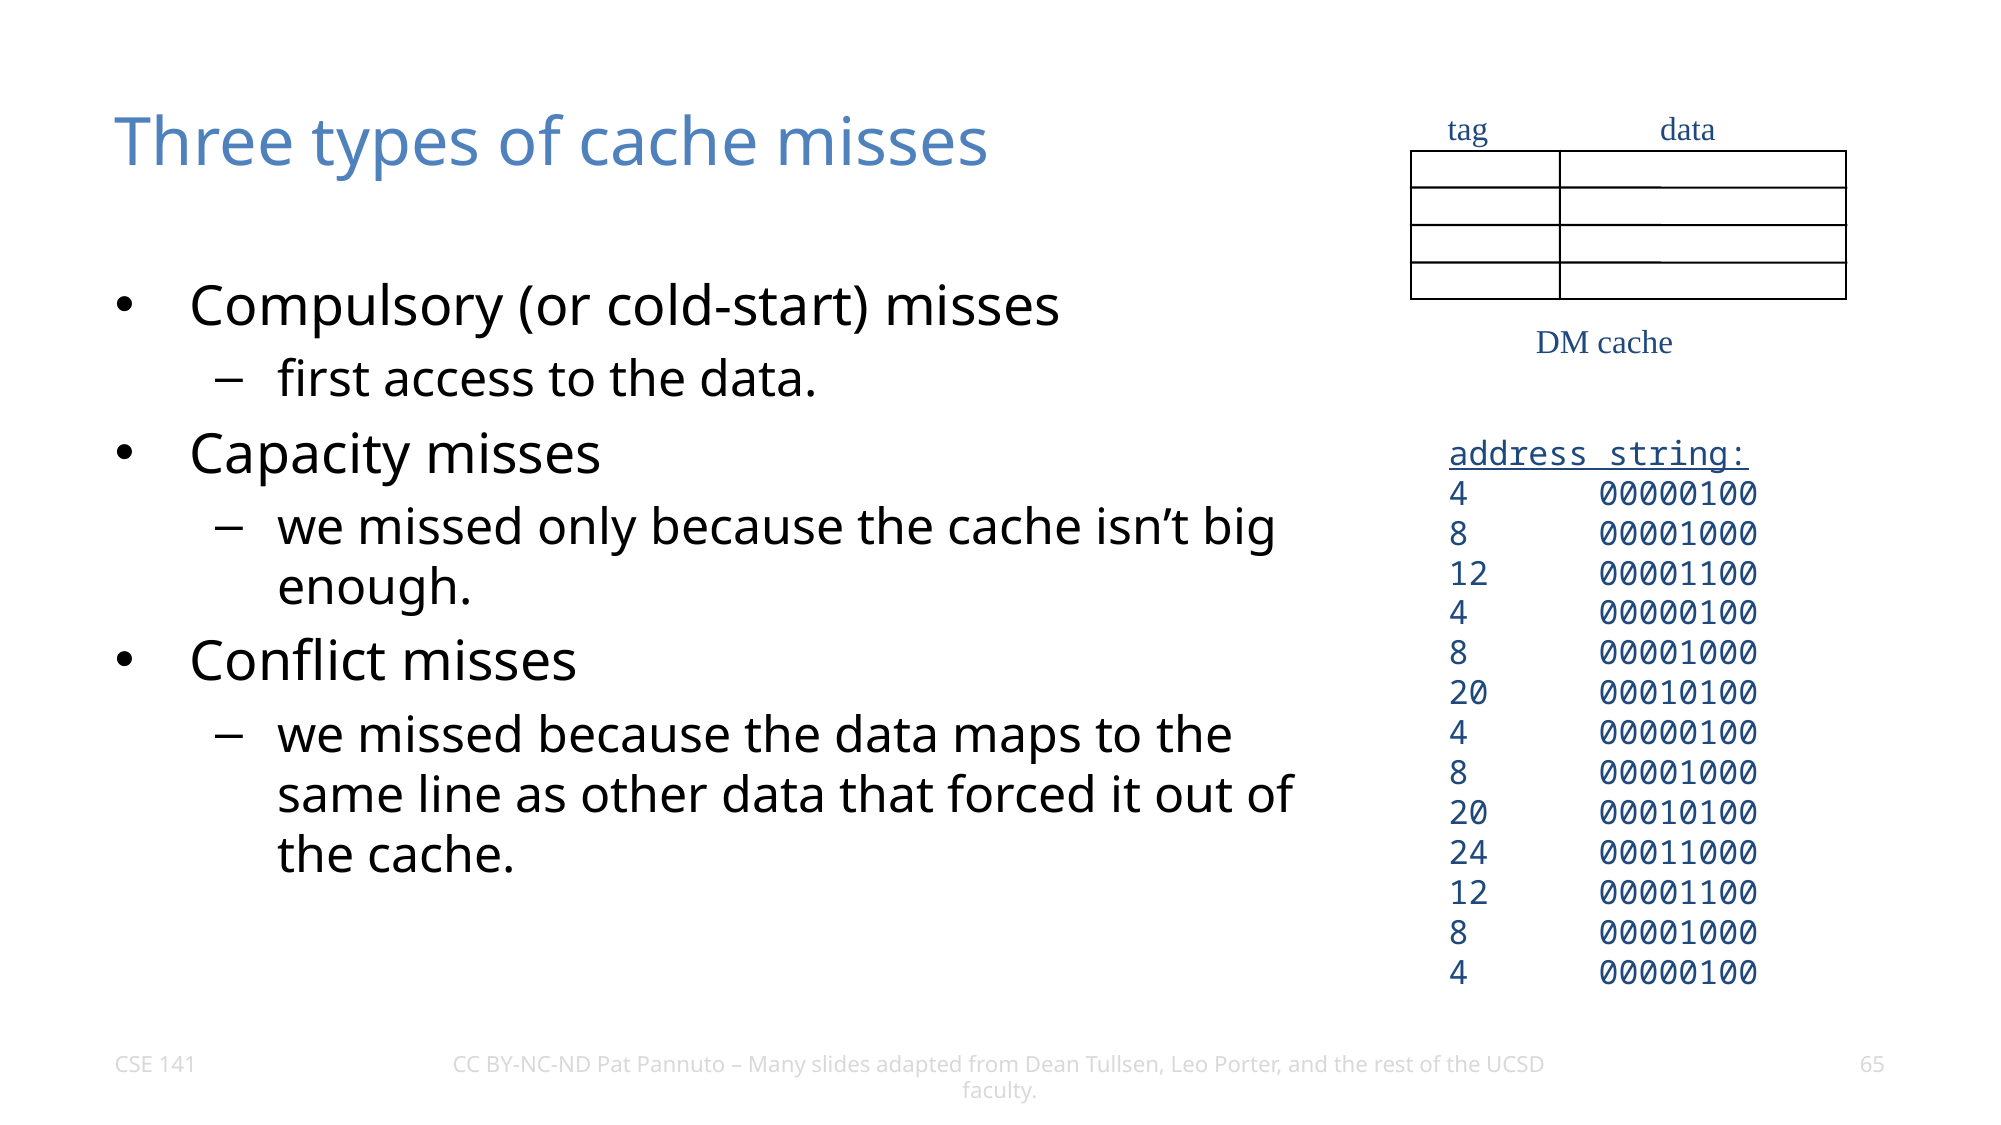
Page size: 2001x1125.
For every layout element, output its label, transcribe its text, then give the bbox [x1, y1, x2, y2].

list Compulsory (or cold-start) misses first access to the data. Capacity misses we missed only because the cache isn’t big enough. Conflict misses we missed because the data maps to the same line as other data that forced it out of the cache. [99, 262, 1357, 1005]
title Three types of cache misses [99, 45, 1900, 233]
text_box [1560, 151, 1847, 187]
text_box DM cache [1521, 312, 1689, 367]
text_box data [1645, 99, 1731, 155]
text_box [1410, 151, 1559, 187]
text_box tag [1432, 99, 1504, 155]
text_box [1560, 226, 1847, 262]
text_box [1410, 188, 1559, 225]
text_box [1410, 263, 1559, 299]
text_box [1560, 188, 1847, 225]
text_box [1410, 226, 1559, 262]
text_box address string: 4 00000100 8 00001000 12 00001100 4 00000100 8 00001000 20 00010100 4 00000100 8 00001000 20 00010100 24 00011000 12 00001100 8 00001000 4 00000100 [1433, 424, 1774, 999]
text_box [1560, 263, 1847, 299]
